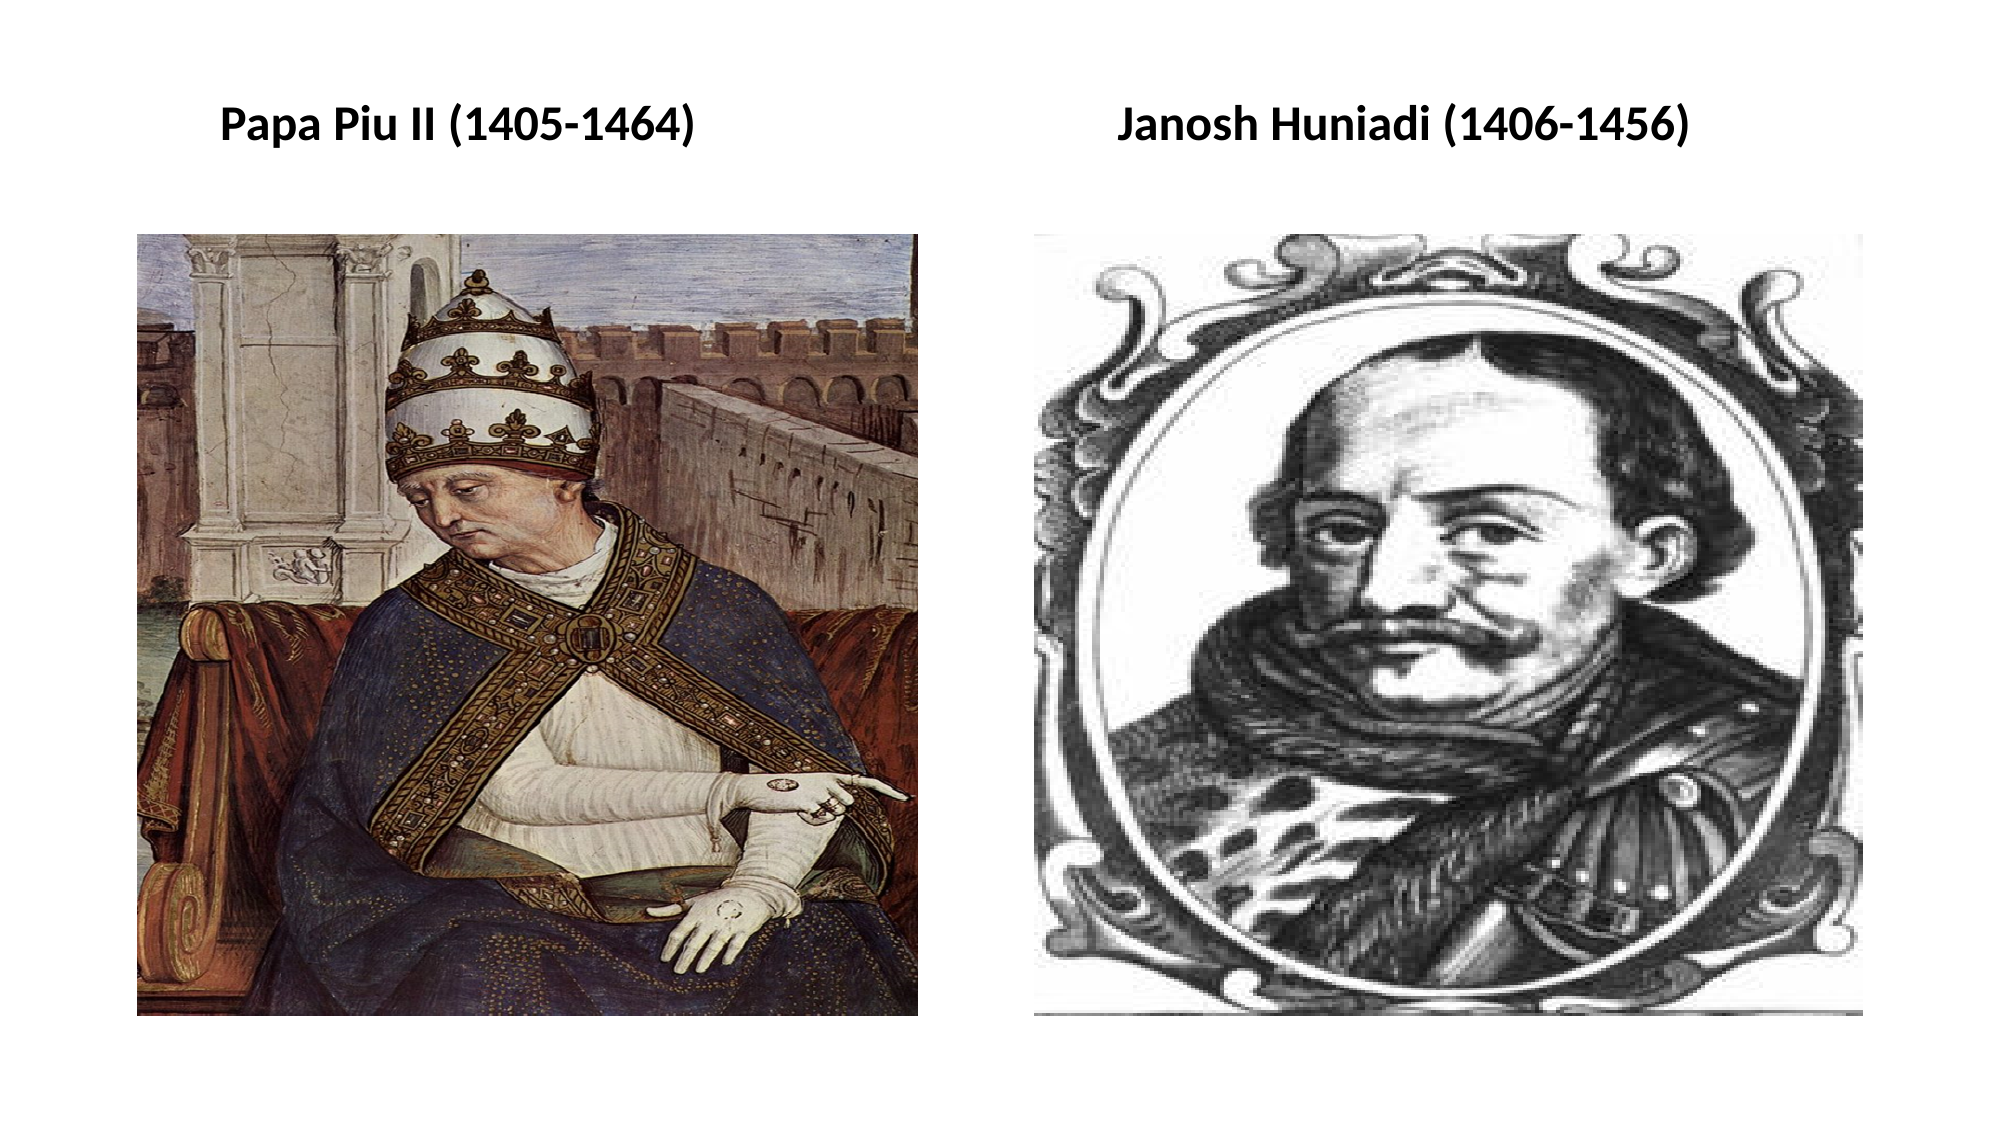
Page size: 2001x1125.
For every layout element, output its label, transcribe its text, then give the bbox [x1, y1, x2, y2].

list Janosh Huniadi (1406-1456) [1012, 63, 1863, 159]
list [137, 234, 918, 1016]
list Papa Piu II (1405-1464) [137, 63, 984, 159]
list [1034, 234, 1863, 1016]
